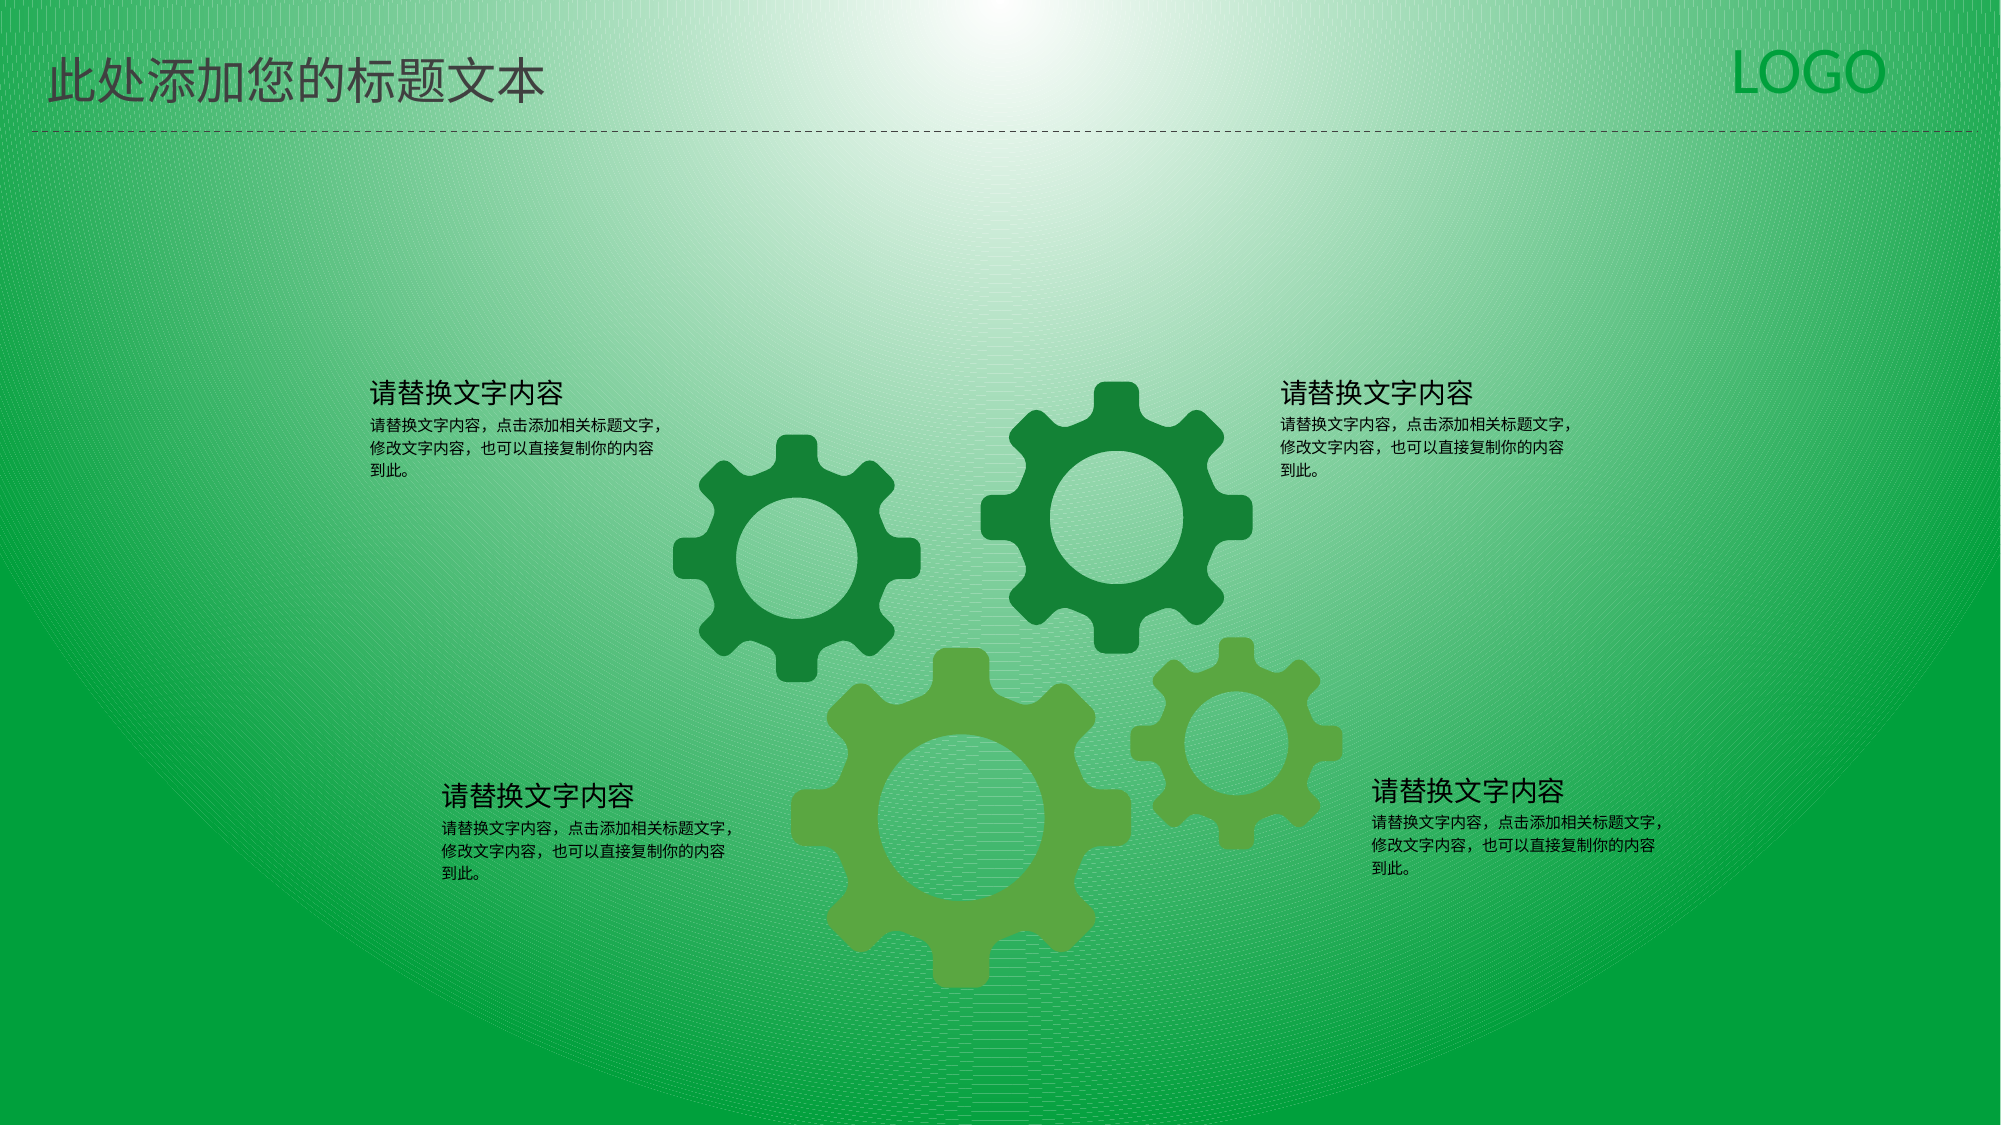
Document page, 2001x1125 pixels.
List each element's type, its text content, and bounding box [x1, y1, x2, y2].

text_box 此处添加您的标题文本 [31, 42, 764, 118]
text_box 请替换文字内容，点击添加相关标题文字，修改文字内容，也可以直接复制你的内容到此。 [1356, 801, 1671, 893]
text_box 请替换文字内容，点击添加相关标题文字，修改文字内容，也可以直接复制你的内容到此。 [426, 807, 741, 898]
text_box 请替换文字内容，点击添加相关标题文字，修改文字内容，也可以直接复制你的内容到此。 [355, 404, 669, 496]
text_box [791, 647, 1132, 988]
text_box 请替换文字内容 [1356, 759, 1656, 801]
text_box 请替换文字内容，点击添加相关标题文字，修改文字内容，也可以直接复制你的内容到此。 [1265, 403, 1579, 495]
text_box 请替换文字内容 [426, 765, 726, 807]
text_box [673, 434, 921, 683]
text_box 请替换文字内容 [1265, 361, 1565, 403]
text_box [980, 381, 1253, 654]
text_box [1130, 637, 1343, 850]
text_box 请替换文字内容 [355, 362, 655, 404]
